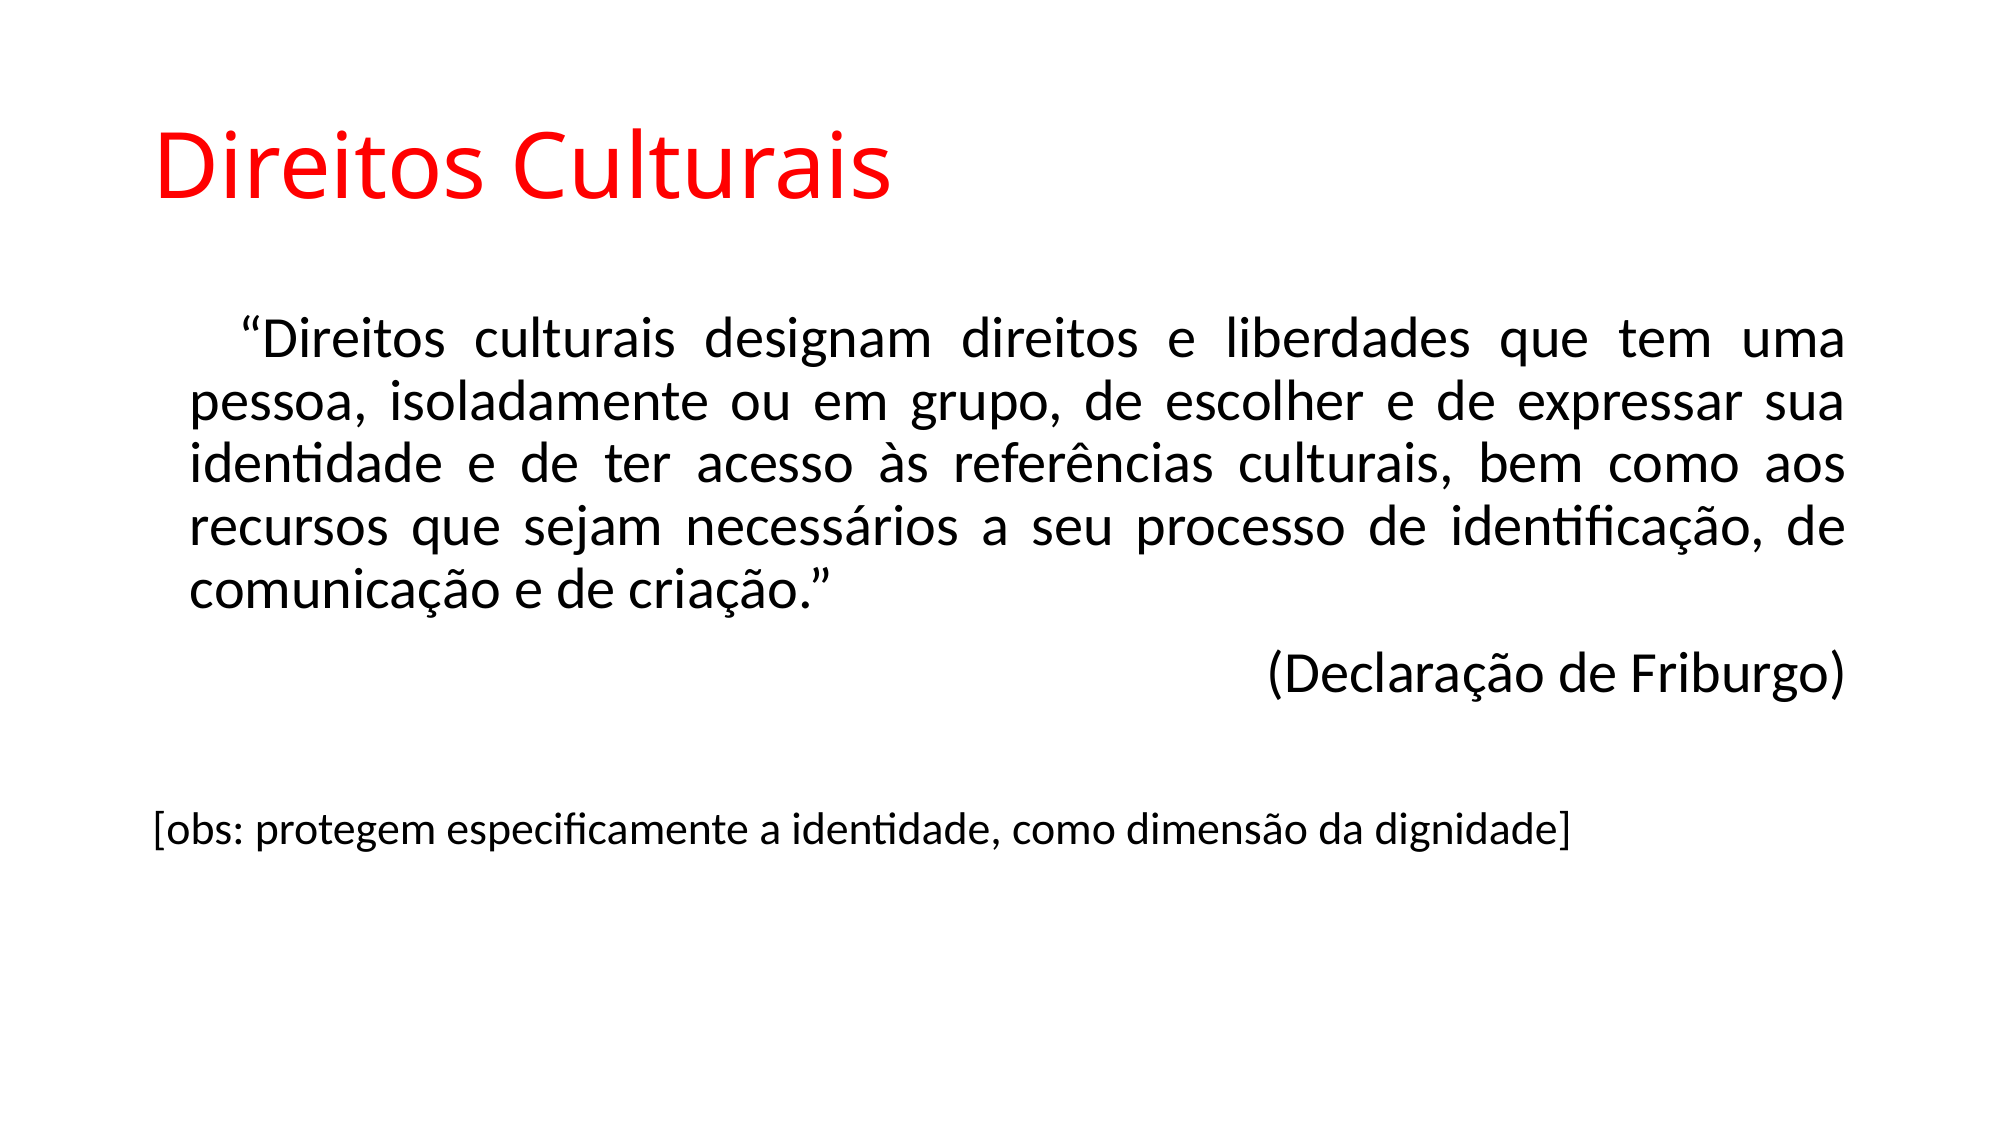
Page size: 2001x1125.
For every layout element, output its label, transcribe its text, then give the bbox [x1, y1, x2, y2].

list “Direitos culturais designam direitos e liberdades que tem uma pessoa, isoladamente ou em grupo, de escolher e de expressar sua identidade e de ter acesso às referências culturais, bem como aos recursos que sejam necessários a seu processo de identificação, de comunicação e de criação.” (Declaração de Friburgo) [obs: protegem especificamente a identidade, como dimensão da dignidade] [137, 299, 1863, 1014]
title Direitos Culturais [137, 59, 1863, 278]
